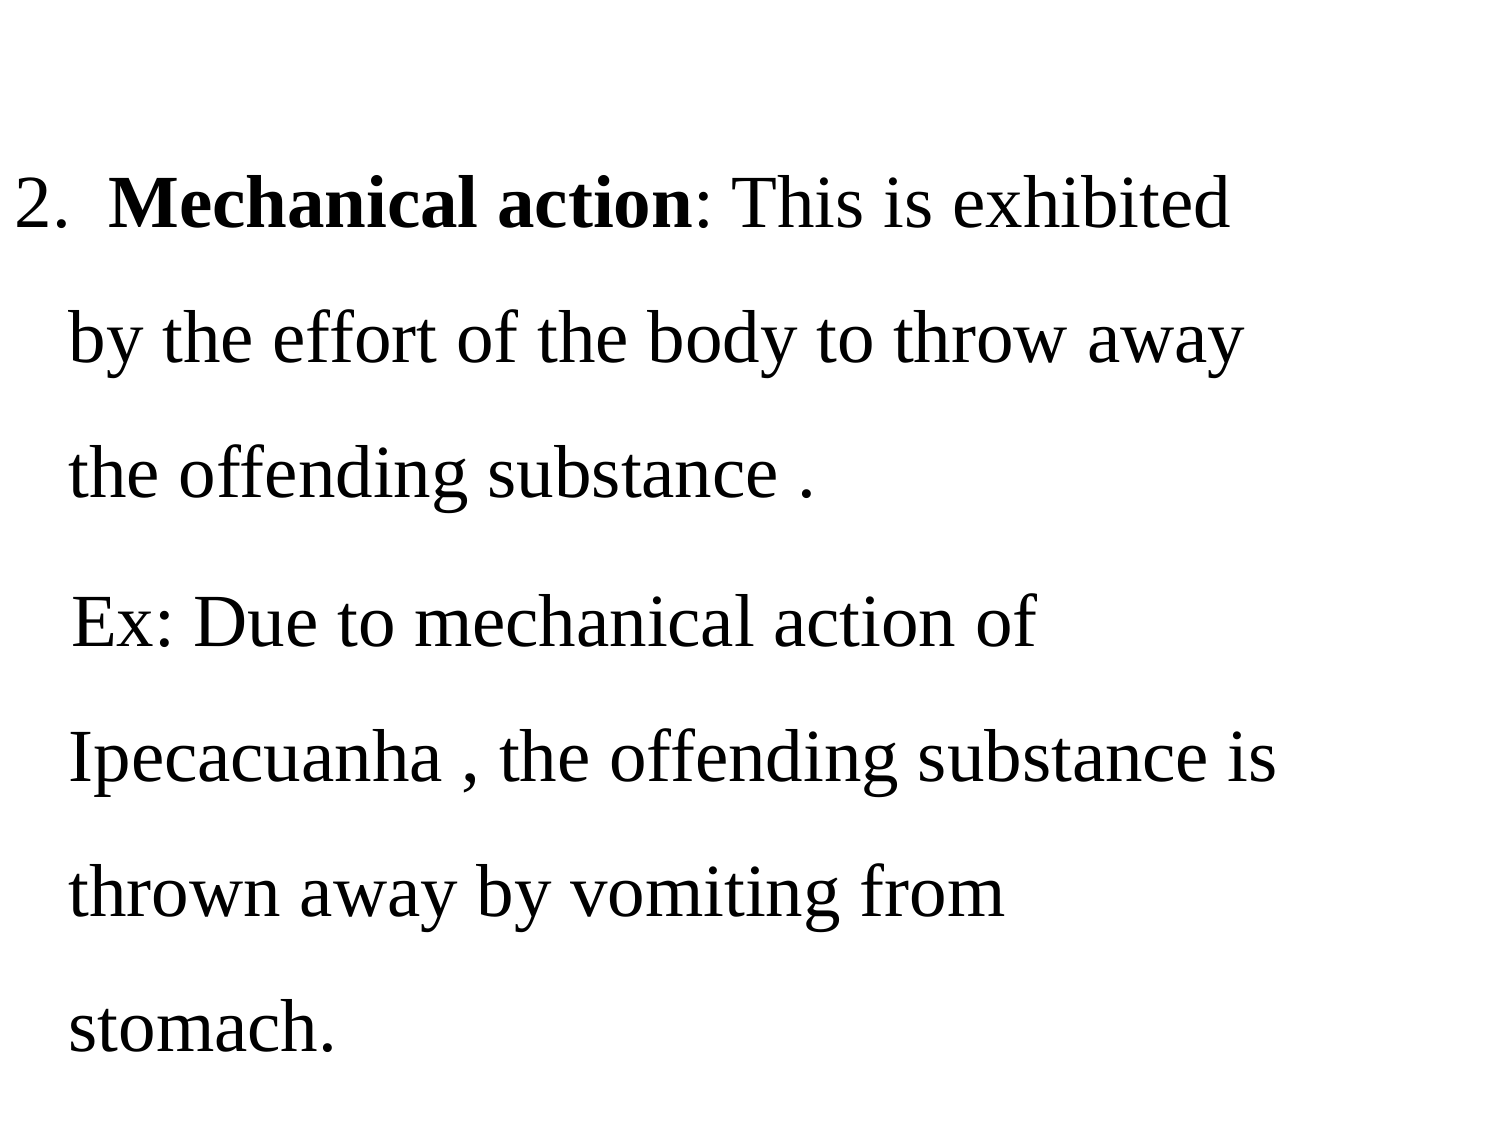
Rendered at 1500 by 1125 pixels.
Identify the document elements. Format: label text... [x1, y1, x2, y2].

list 2. Mechanical action: This is exhibited by the effort of the body to throw away the offending substance . Ex: Due to mechanical action of Ipecacuanha , the offending substance is thrown away by vomiting from stomach. [0, 99, 1300, 1088]
